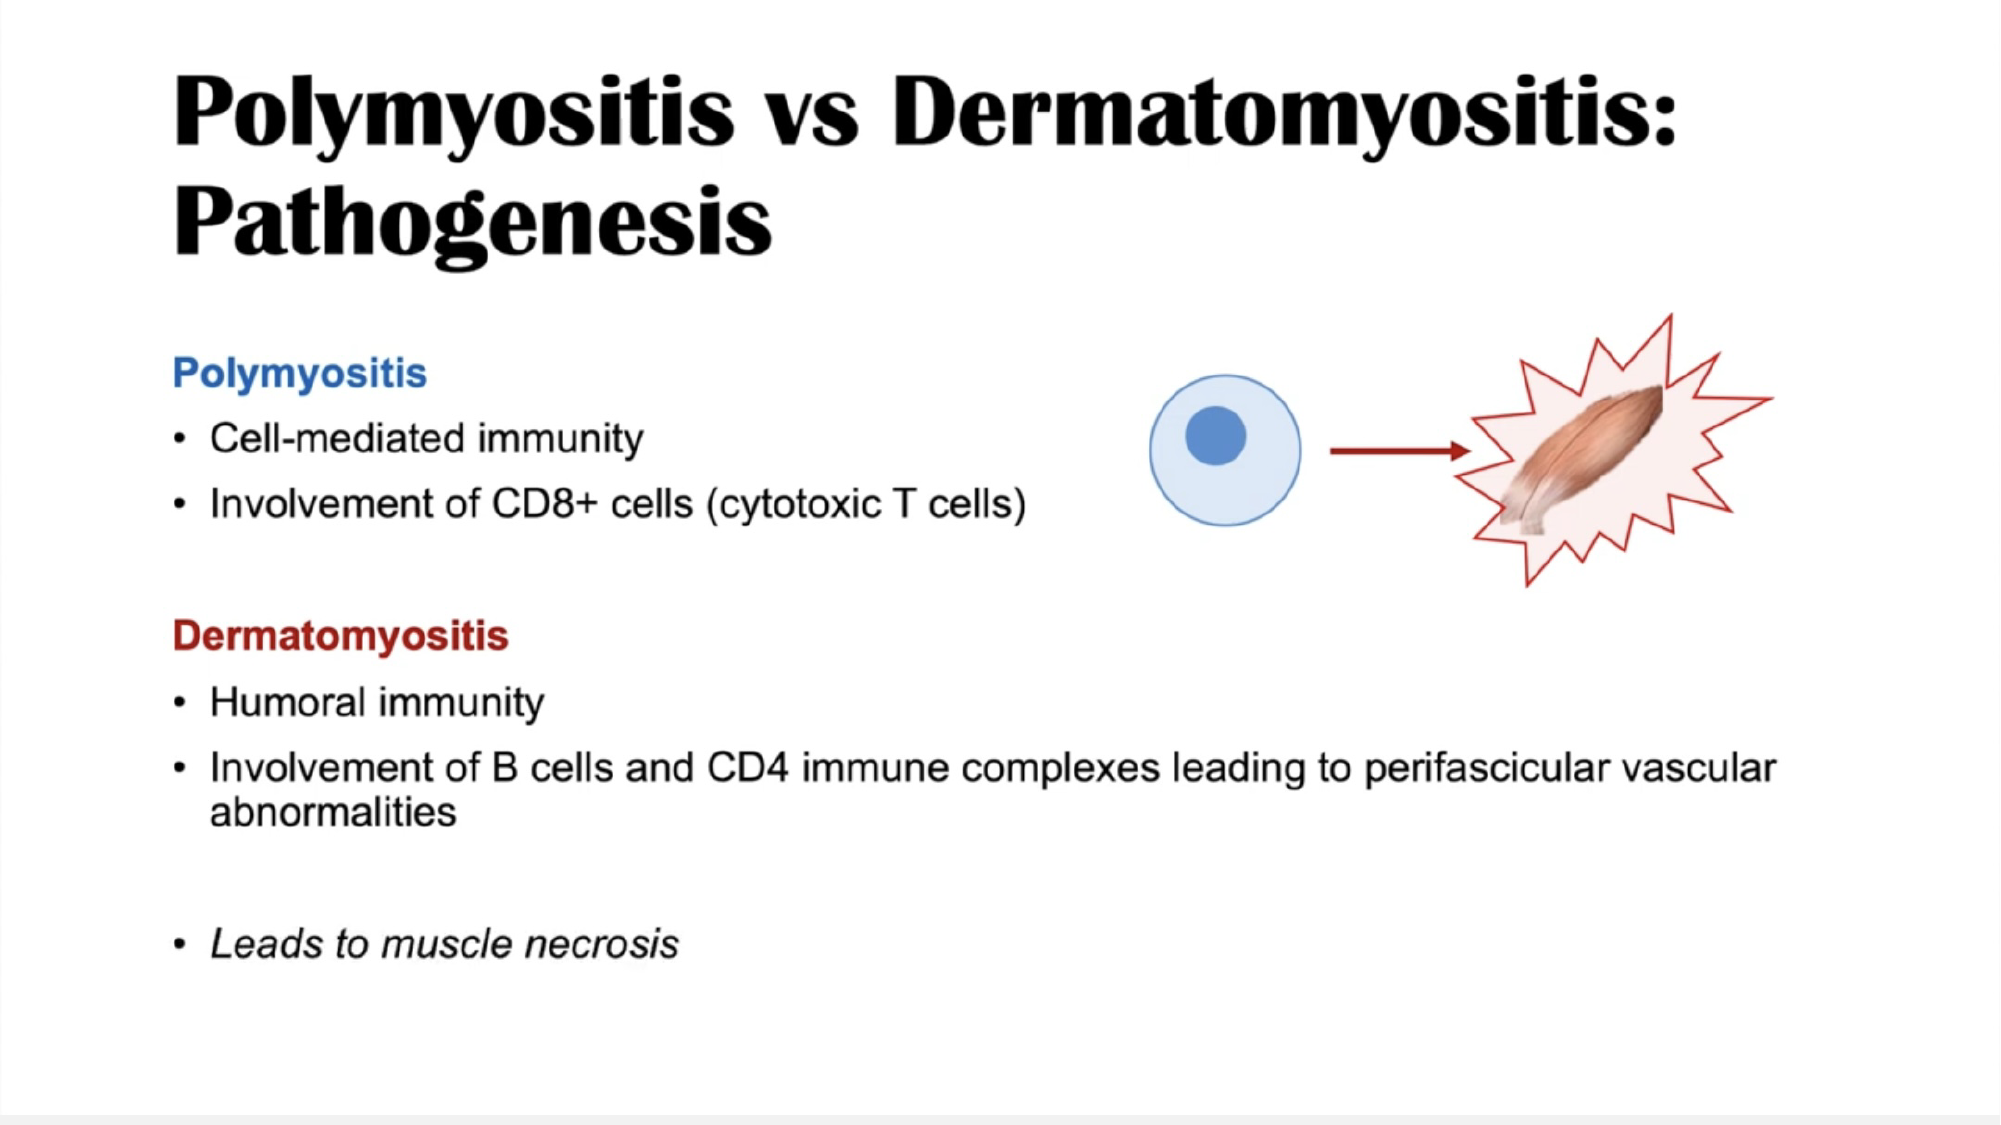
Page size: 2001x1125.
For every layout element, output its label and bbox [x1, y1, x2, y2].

list [0, 0, 2000, 1115]
